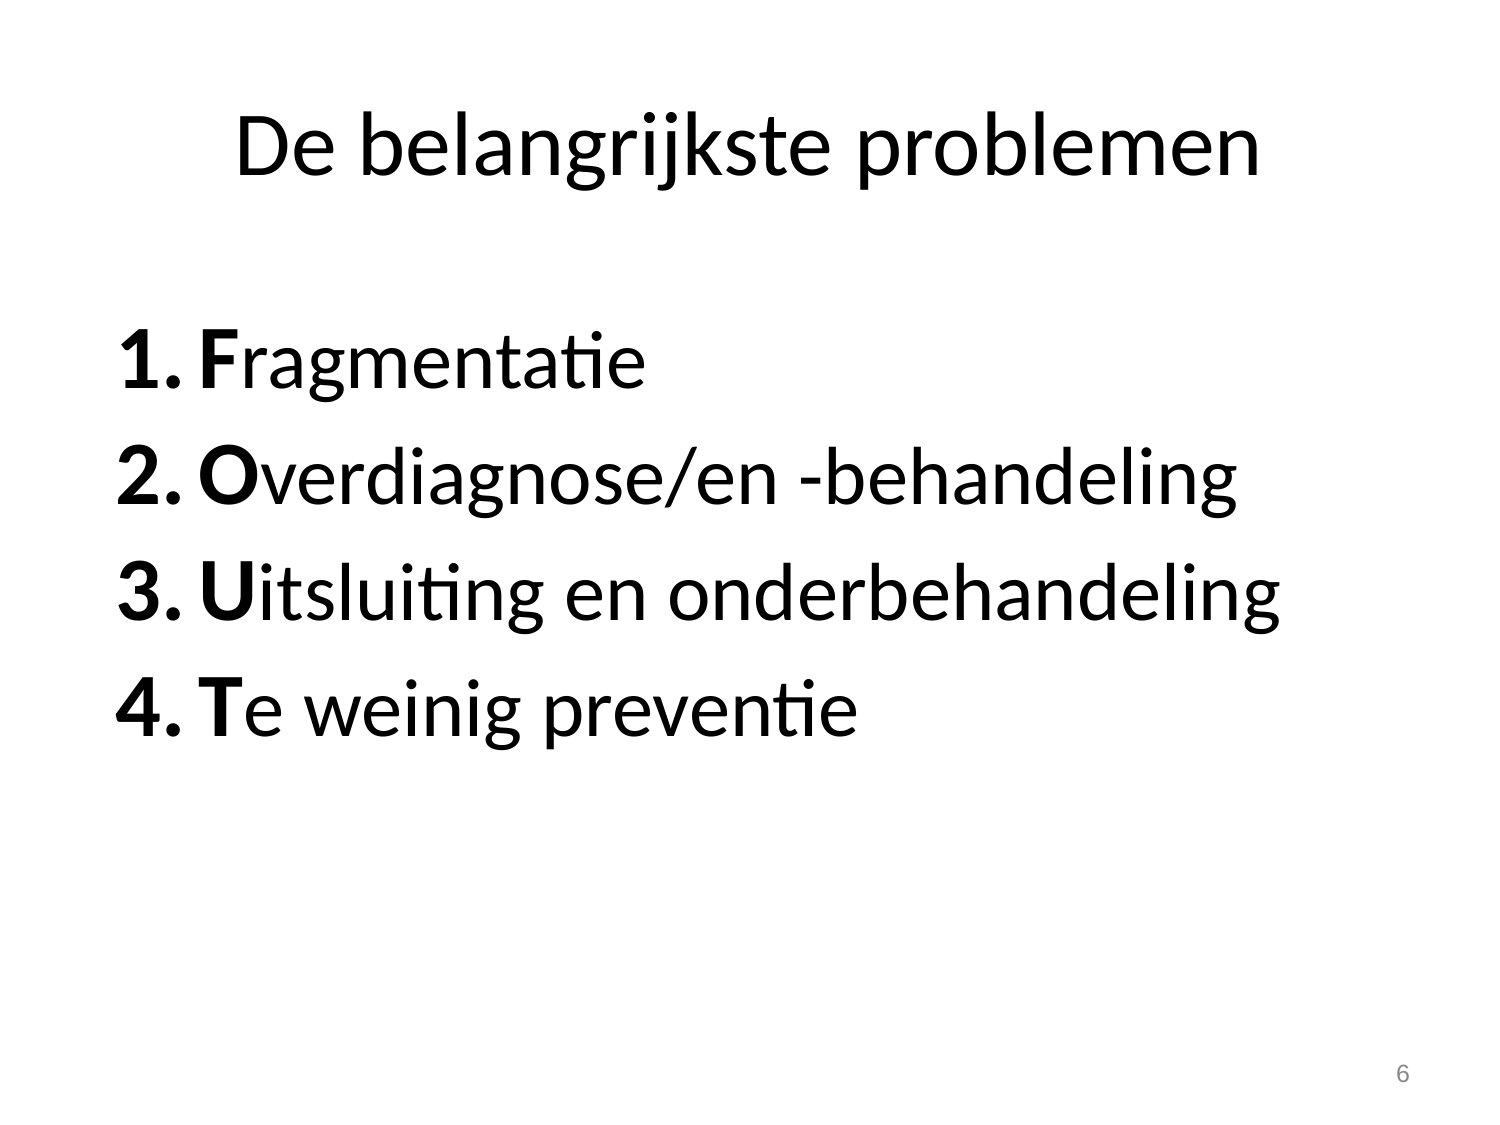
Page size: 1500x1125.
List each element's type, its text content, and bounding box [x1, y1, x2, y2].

list Fragmentatie Overdiagnose/en -behandeling Uitsluiting en onderbehandeling Te weinig preventie [100, 302, 1400, 768]
title De belangrijkste problemen [75, 45, 1425, 233]
slide_number 6 [1074, 1042, 1425, 1103]
